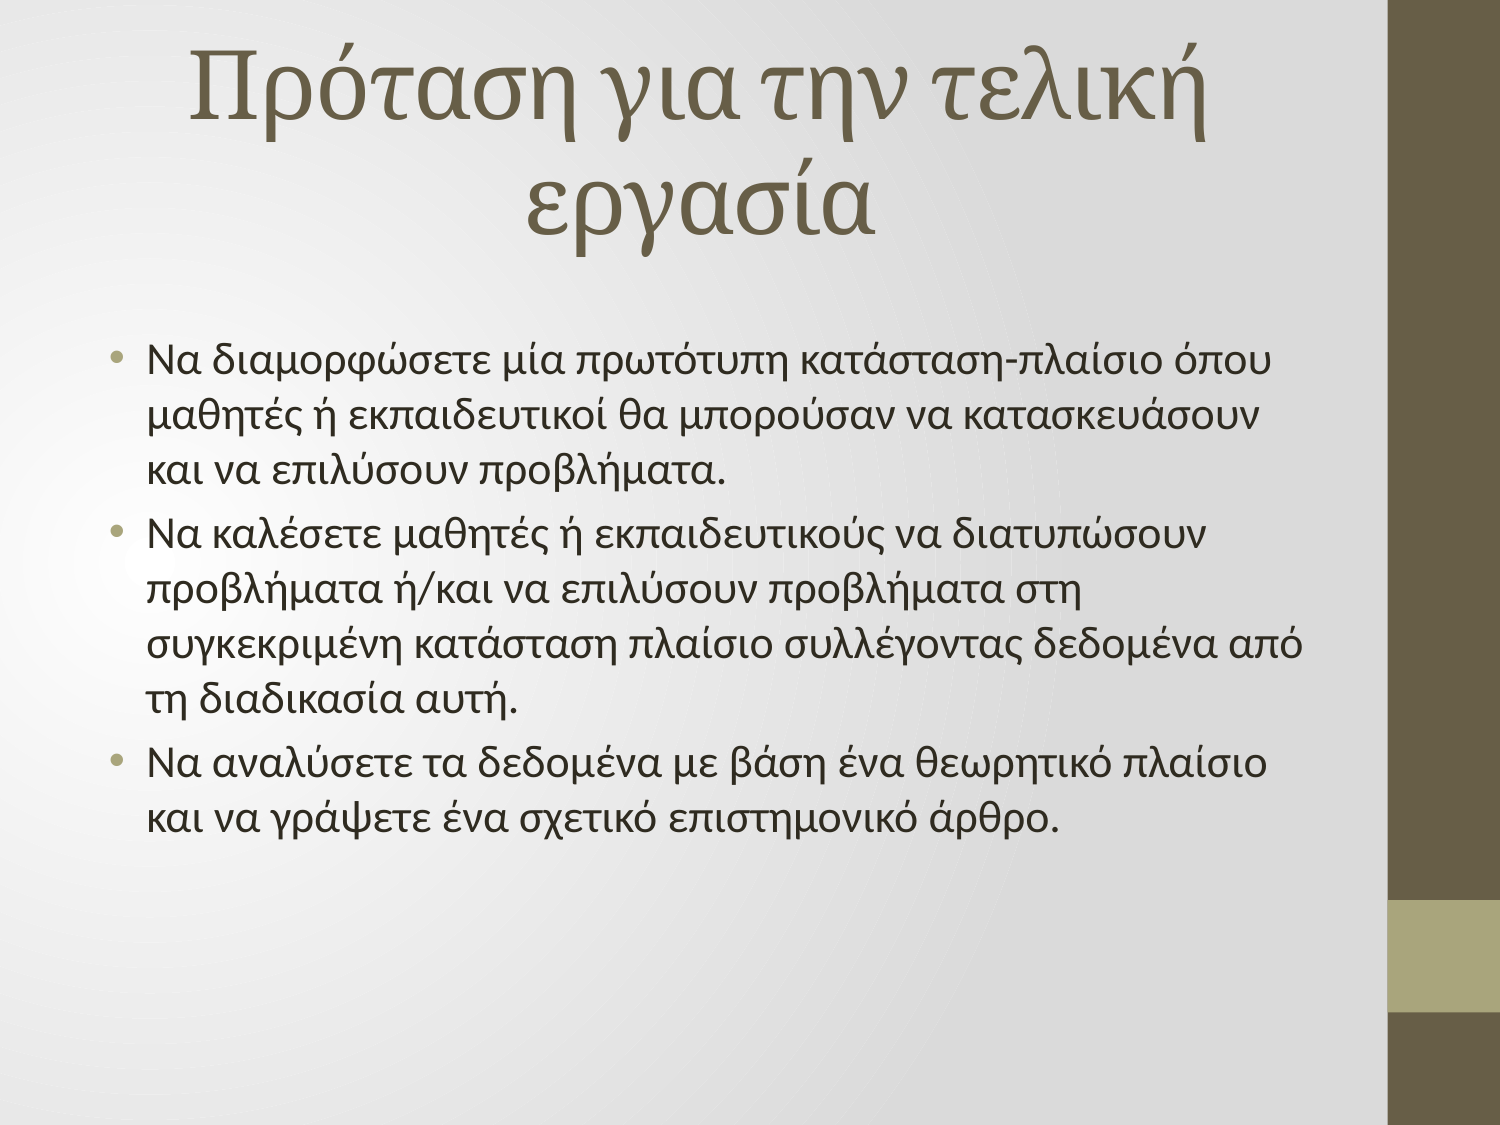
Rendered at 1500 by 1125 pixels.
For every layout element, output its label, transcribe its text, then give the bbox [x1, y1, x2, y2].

list Να διαμορφώσετε μία πρωτότυπη κατάσταση-πλαίσιο όπου μαθητές ή εκπαιδευτικοί θα μπορούσαν να κατασκευάσουν και να επιλύσουν προβλήματα. Να καλέσετε μαθητές ή εκπαιδευτικούς να διατυπώσουν προβλήματα ή/και να επιλύσουν προβλήματα στη συγκεκριμένη κατάσταση πλαίσιο συλλέγοντας δεδομένα από τη διαδικασία αυτή. Να αναλύσετε τα δεδομένα με βάση ένα θεωρητικό πλαίσιο και να γράψετε ένα σχετικό επιστημονικό άρθρο. [75, 321, 1325, 1050]
title Πρόταση για την τελική εργασία [75, 45, 1325, 233]
